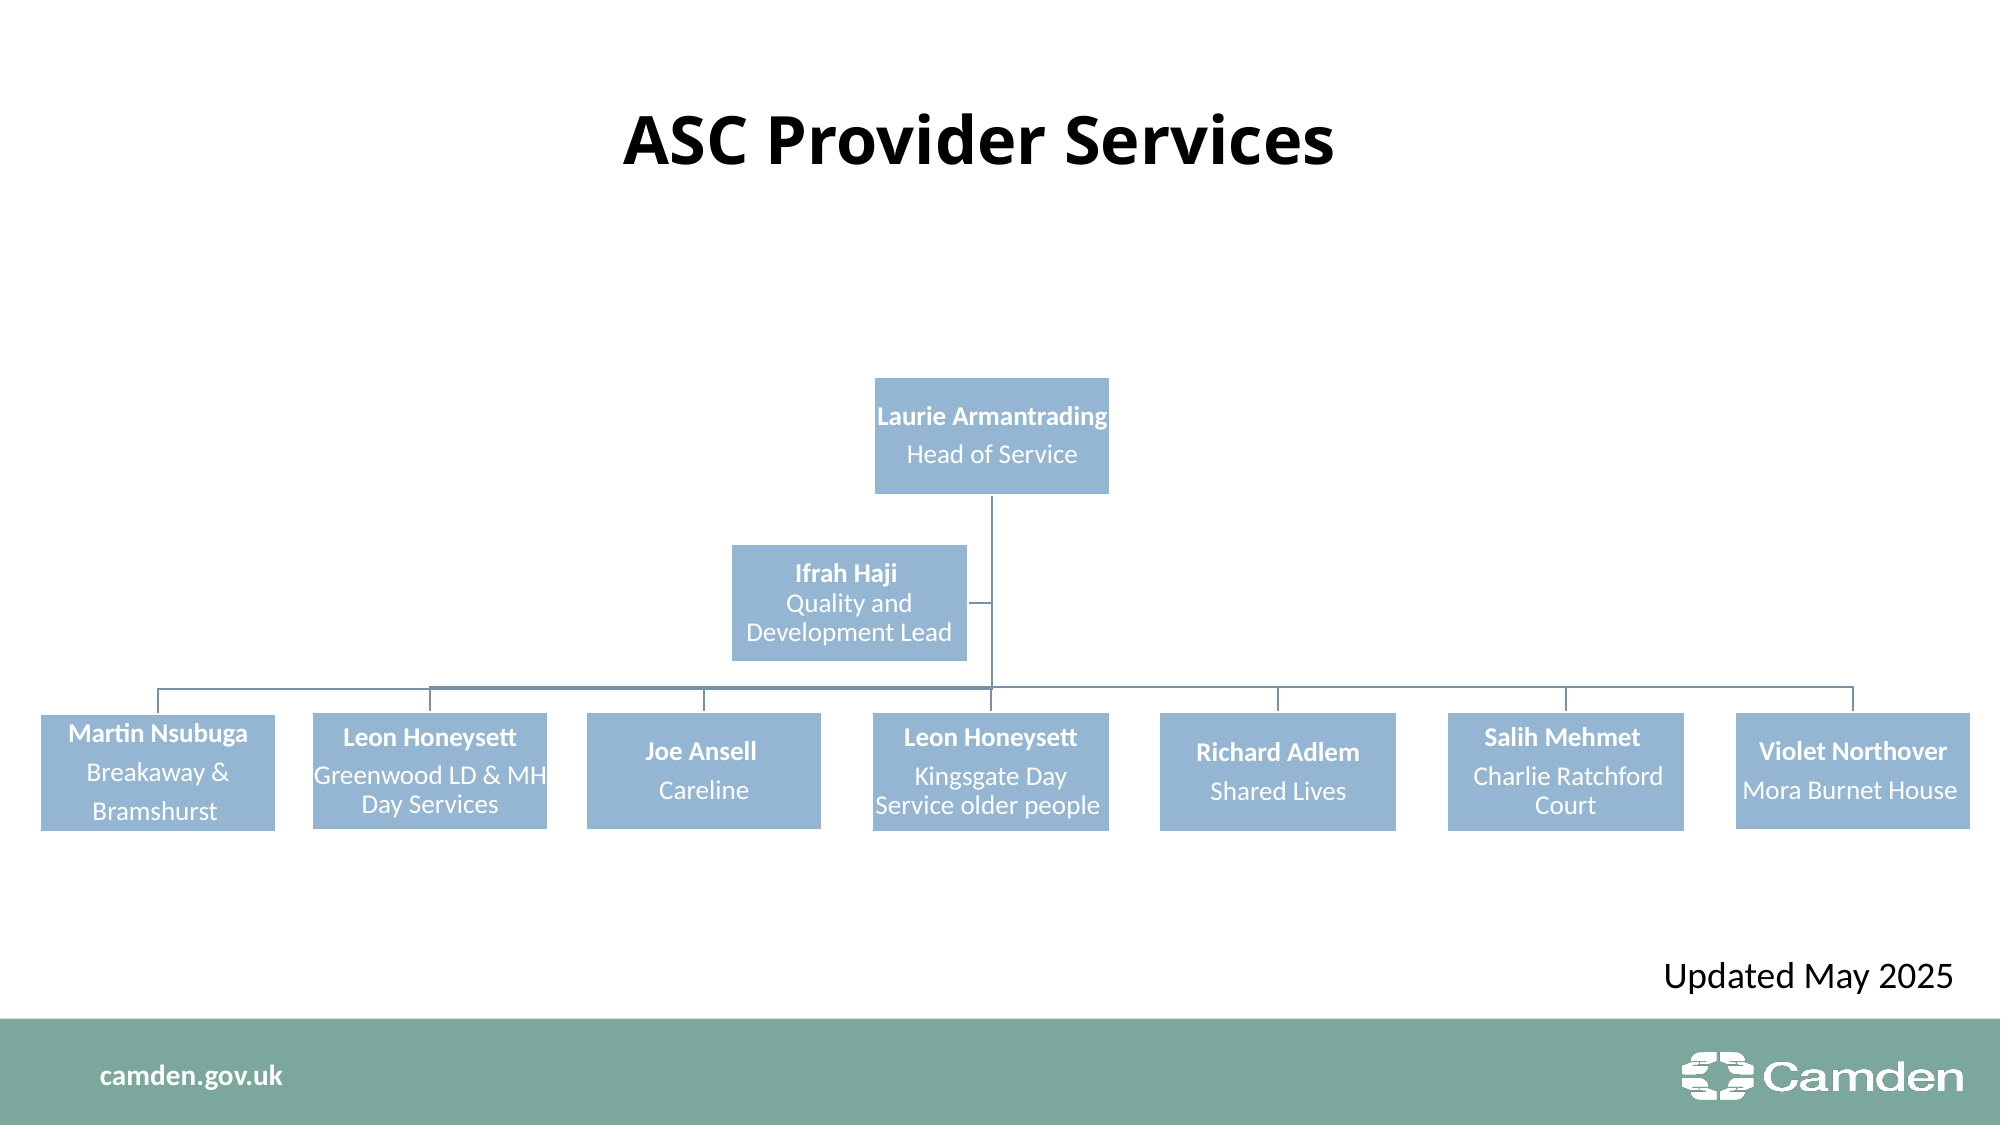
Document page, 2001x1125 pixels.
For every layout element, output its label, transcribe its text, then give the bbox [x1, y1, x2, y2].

picture [1682, 1052, 1963, 1100]
title ASC Provider Services [117, 34, 1843, 204]
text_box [13, 204, 1972, 1005]
